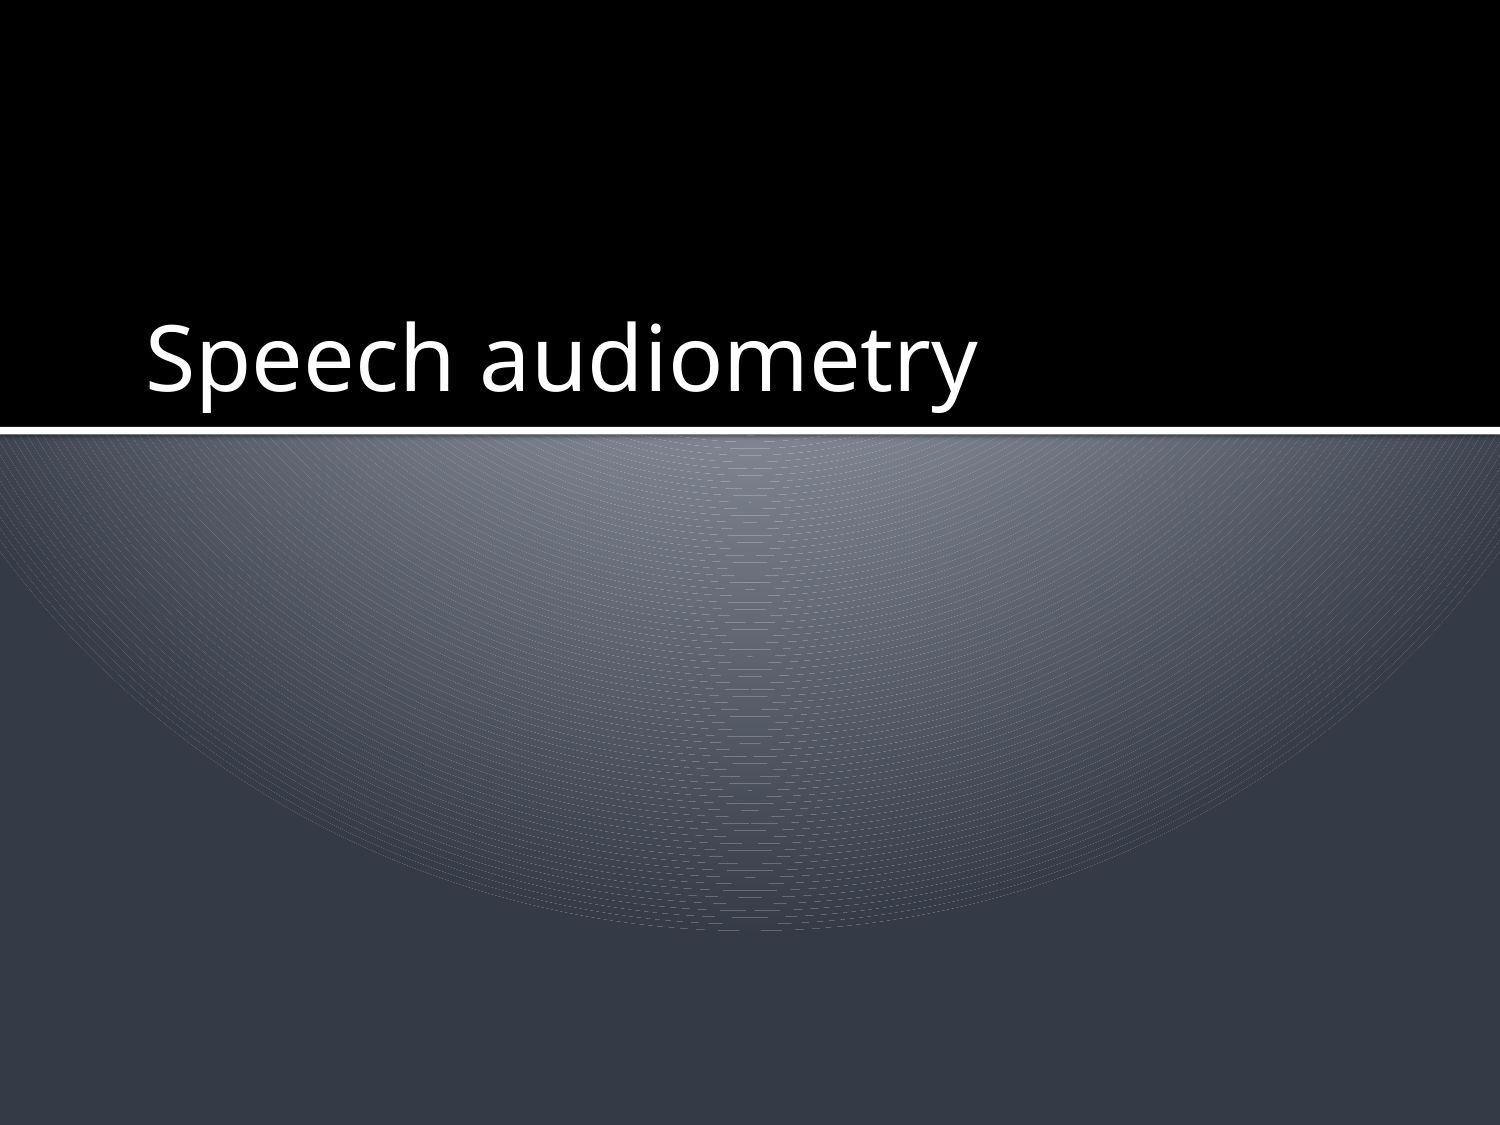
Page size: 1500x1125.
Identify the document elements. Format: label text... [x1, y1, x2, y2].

list Speech audiometry [121, 299, 1438, 413]
